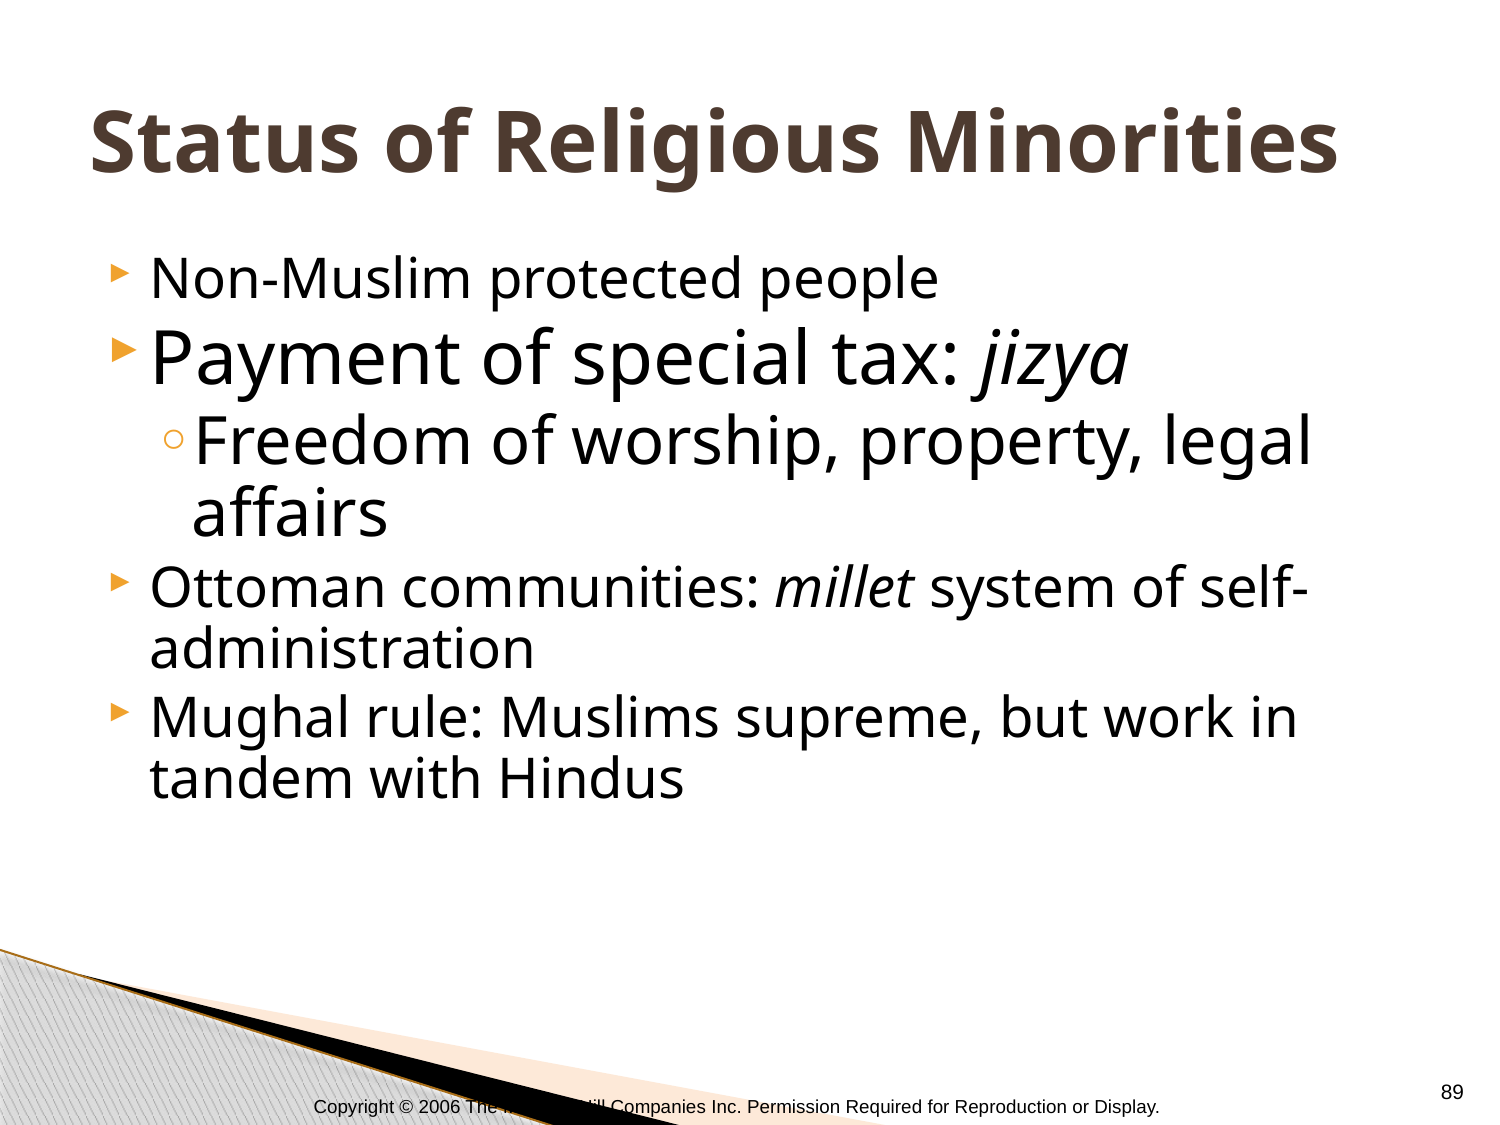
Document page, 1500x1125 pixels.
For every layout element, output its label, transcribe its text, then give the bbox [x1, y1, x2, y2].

title Status of Religious Minorities [75, 45, 1425, 233]
list Non-Muslim protected people Payment of special tax: jizya Freedom of worship, property, legal affairs Ottoman communities: millet system of self-administration Mughal rule: Muslims supreme, but work in tandem with Hindus [75, 243, 1425, 986]
slide_number 89 [1418, 1051, 1479, 1112]
